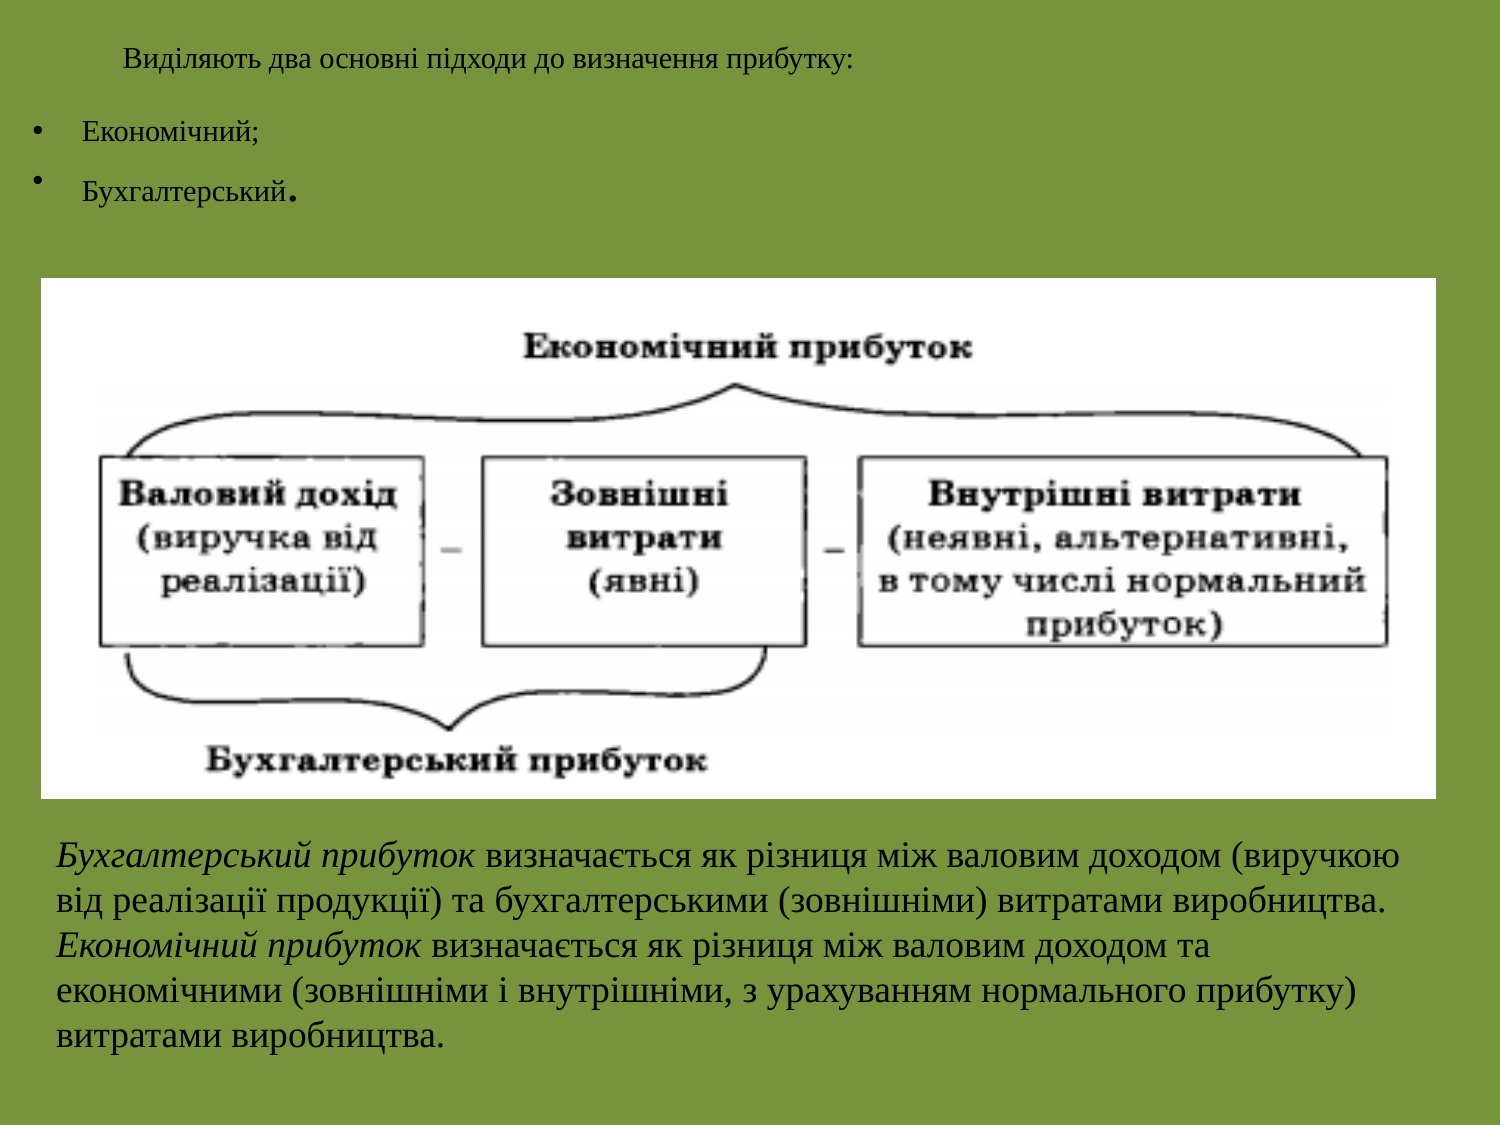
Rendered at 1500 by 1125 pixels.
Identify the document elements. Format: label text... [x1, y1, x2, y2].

picture [41, 278, 1436, 799]
list Виділяють два основні підходи до визначення прибутку: Економічний; Бухгалтерський. [17, 30, 1436, 220]
text_box Бухгалтерський прибуток визначається як різниця між валовим доходом (виручкою від реалізації продукції) та бухгалтерськими (зовнішніми) витратами виробництва. Економічний прибуток визначається як різниця між валовим доходом та економічними (зовнішніми і внутрішніми, з урахуванням нормального прибутку) витратами виробництва. [41, 822, 1436, 1107]
